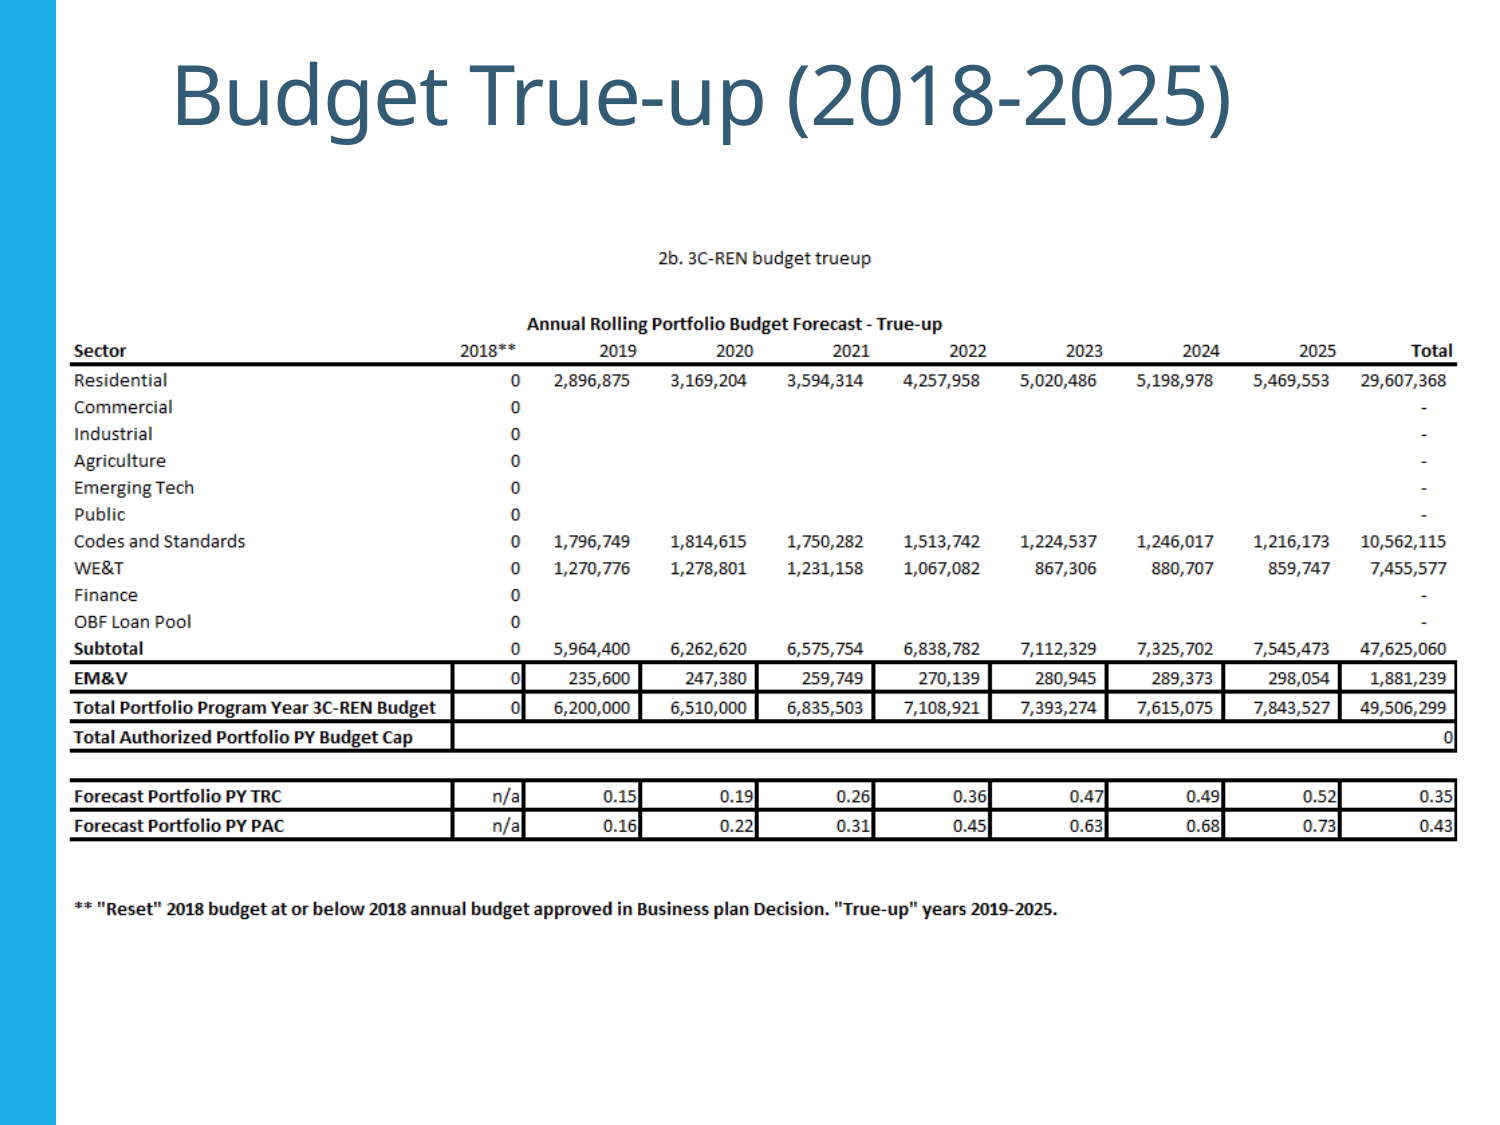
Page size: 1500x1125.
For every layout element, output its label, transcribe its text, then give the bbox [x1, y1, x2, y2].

picture [62, 243, 1472, 926]
title Budget True-up (2018-2025) [155, 42, 1314, 150]
